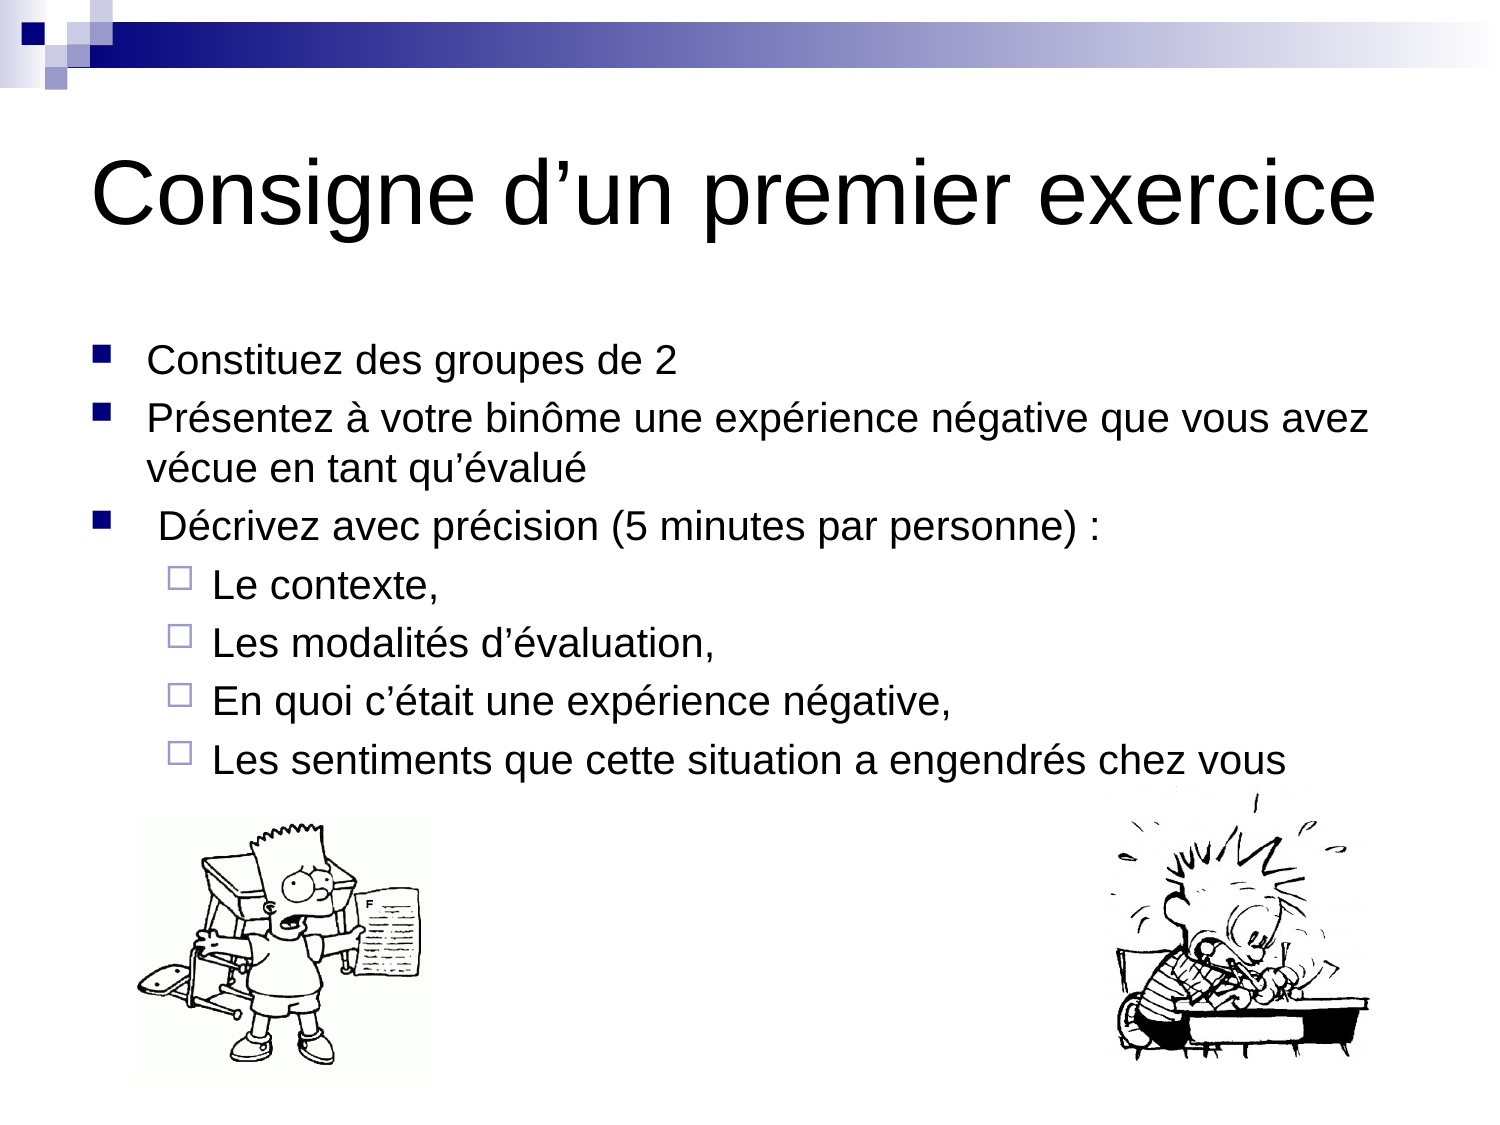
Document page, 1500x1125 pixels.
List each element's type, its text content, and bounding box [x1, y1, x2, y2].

picture [1104, 786, 1372, 1064]
picture [135, 817, 432, 1084]
list Constituez des groupes de 2 Présentez à votre binôme une expérience négative que vous avez vécue en tant qu’évalué Décrivez avec précision (5 minutes par personne) : Le contexte, Les modalités d’évaluation, En quoi c’était une expérience négative, Les sentiments que cette situation a engendrés chez vous [74, 324, 1426, 963]
title Consigne d’un premier exercice [74, 74, 1426, 301]
